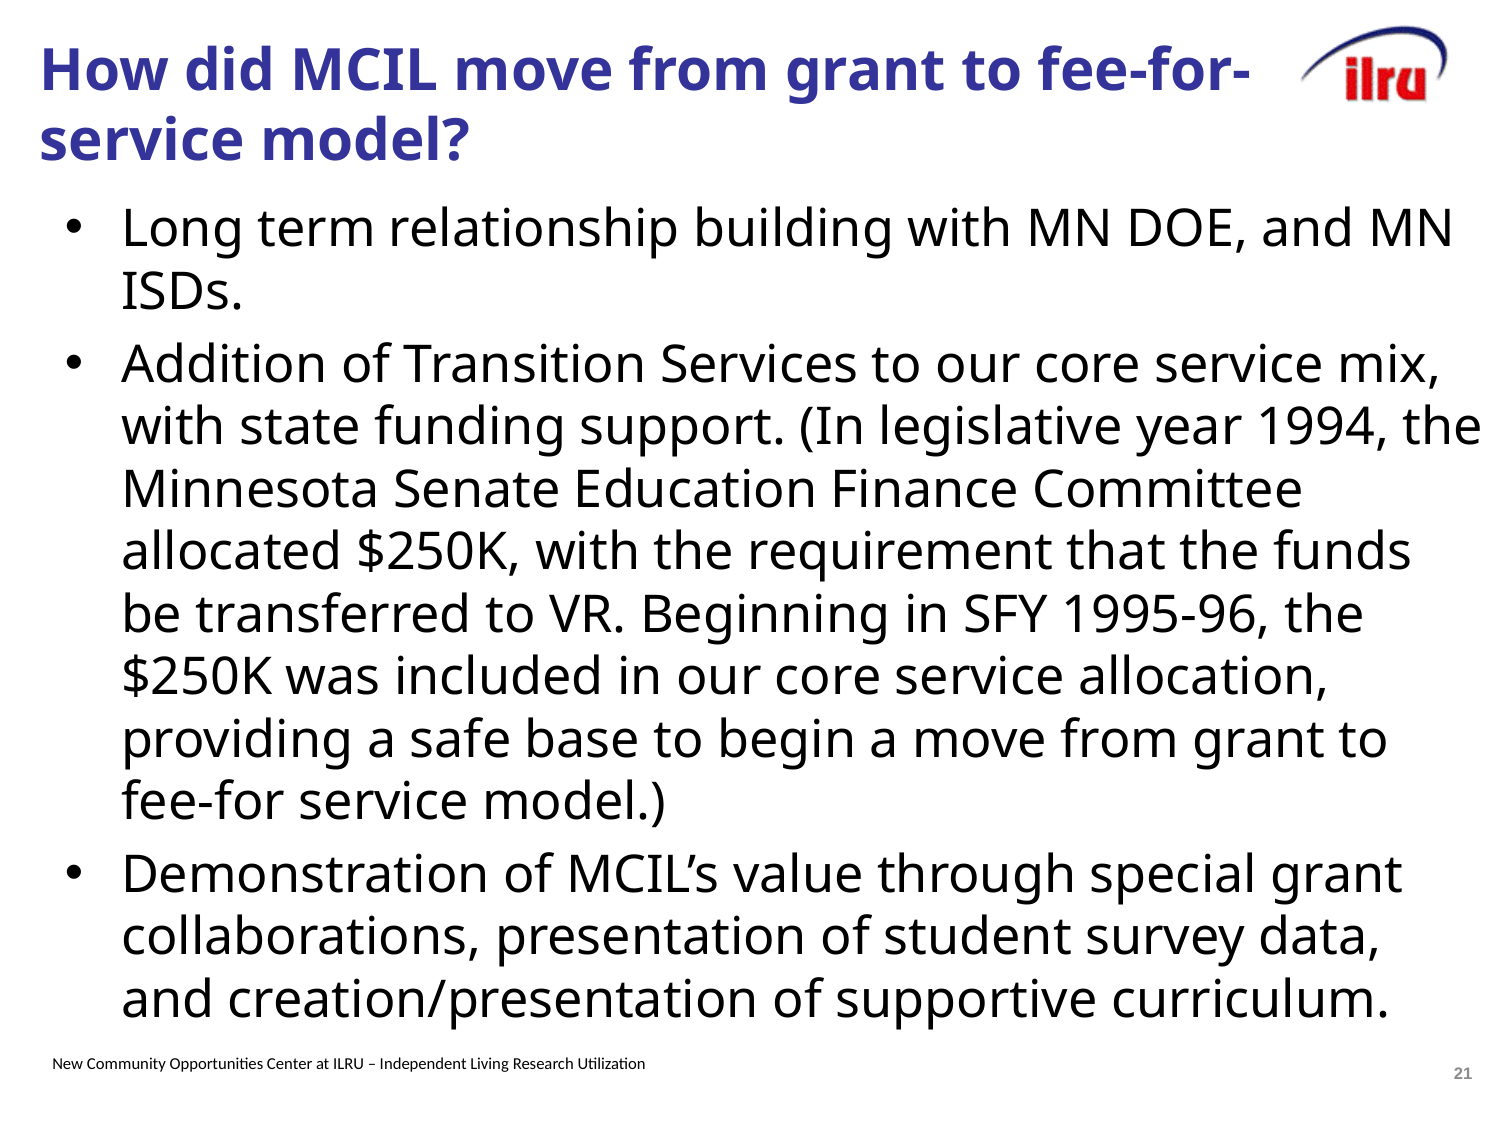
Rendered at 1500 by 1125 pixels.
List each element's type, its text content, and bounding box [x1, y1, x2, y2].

title How did MCIL move from grant to fee-for-service model? [24, 24, 1375, 163]
picture [1375, 24, 1463, 103]
list Long term relationship building with MN DOE, and MN ISDs. Addition of Transition Services to our core service mix, with state funding support. (In legislative year 1994, the Minnesota Senate Education Finance Committee allocated $250K, with the requirement that the funds be transferred to VR. Beginning in SFY 1995-96, the $250K was included in our core service allocation, providing a safe base to begin a move from grant to fee-for service model.) Demonstration of MCIL’s value through special grant collaborations, presentation of student survey data, and creation/presentation of supportive curriculum. [50, 187, 1500, 1075]
slide_number 21 [1100, 1042, 1488, 1103]
text_box New Community Opportunities Center at ILRU – Independent Living Research Utilization [37, 1045, 788, 1081]
